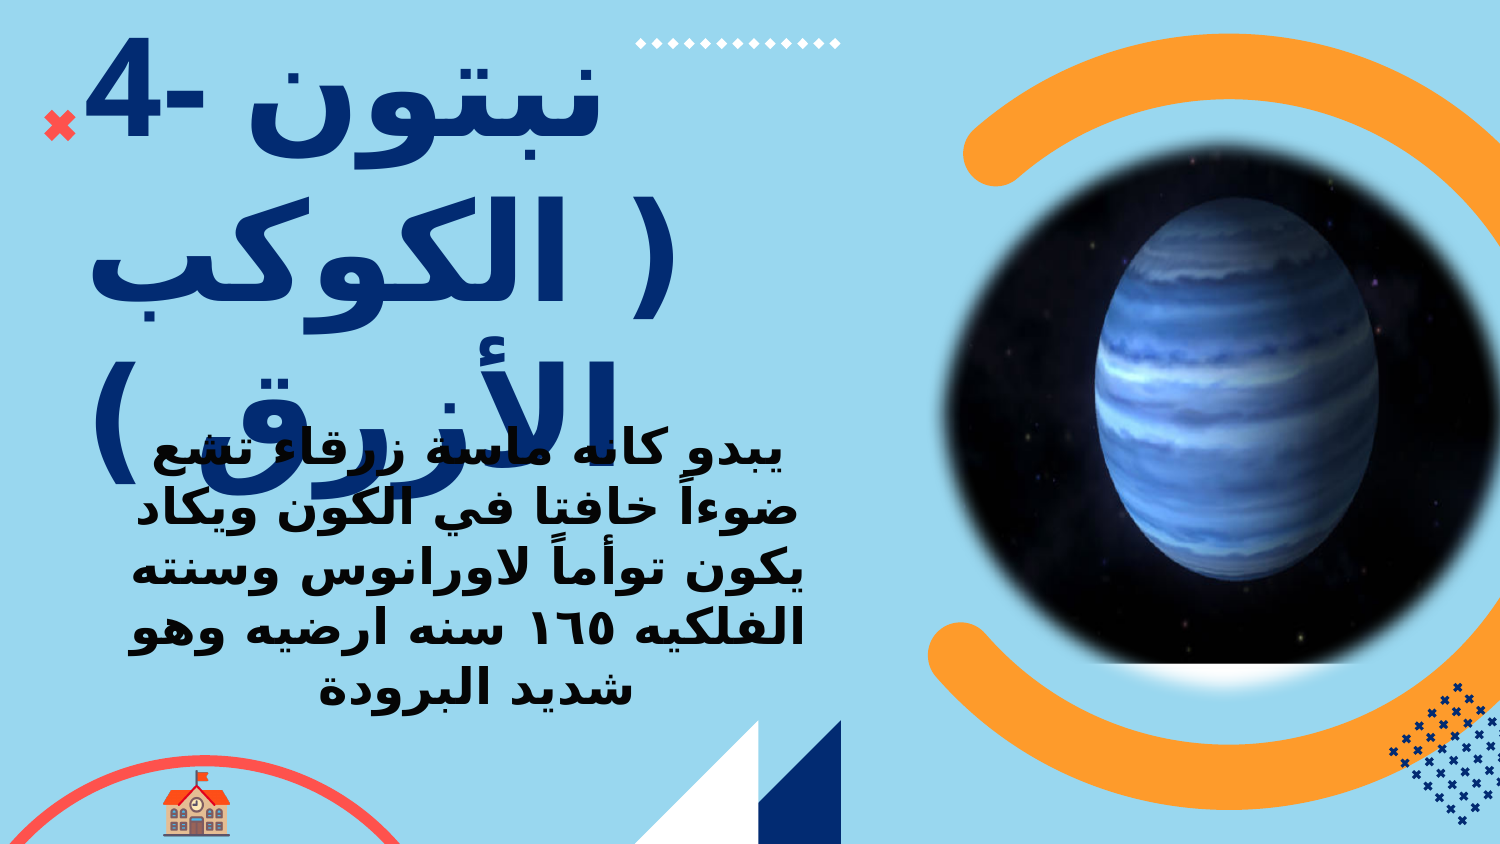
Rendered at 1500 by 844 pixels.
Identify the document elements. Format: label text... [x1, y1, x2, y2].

picture [163, 767, 230, 840]
title 4- نبتون ( الكوكب الأزرق ) [69, 199, 835, 294]
text_box يبدو كانه ماسة زرقاء تشع ضوءاً خافتا في الكون ويكاد يكون توأماً لاورانوس وسنته الفلكيه ١٦٥ سنه ارضيه وهو شديد البرودة [69, 399, 835, 495]
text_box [840, 33, 1500, 826]
text_box [27, 522, 835, 618]
